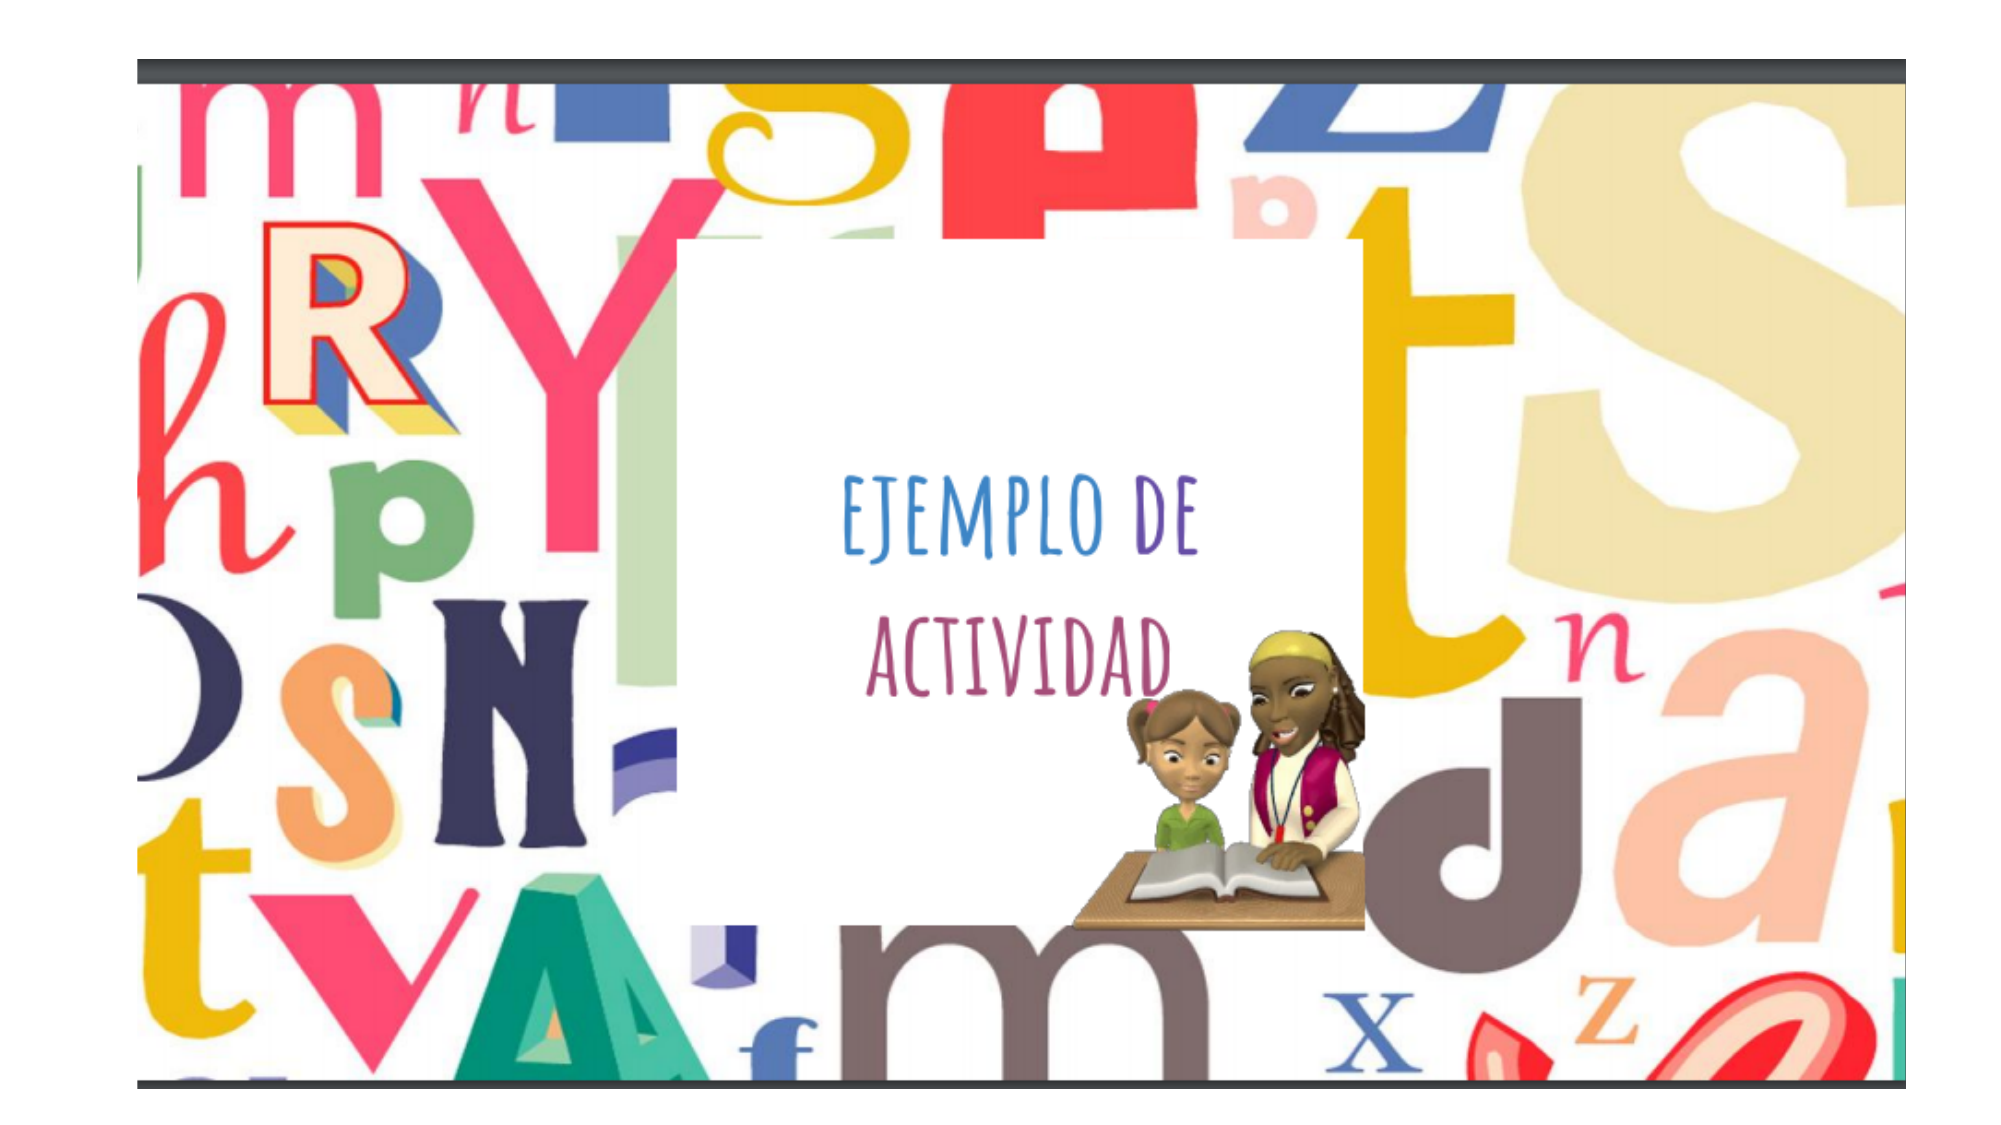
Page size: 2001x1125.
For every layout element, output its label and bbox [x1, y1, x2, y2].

list [137, 59, 1906, 1089]
